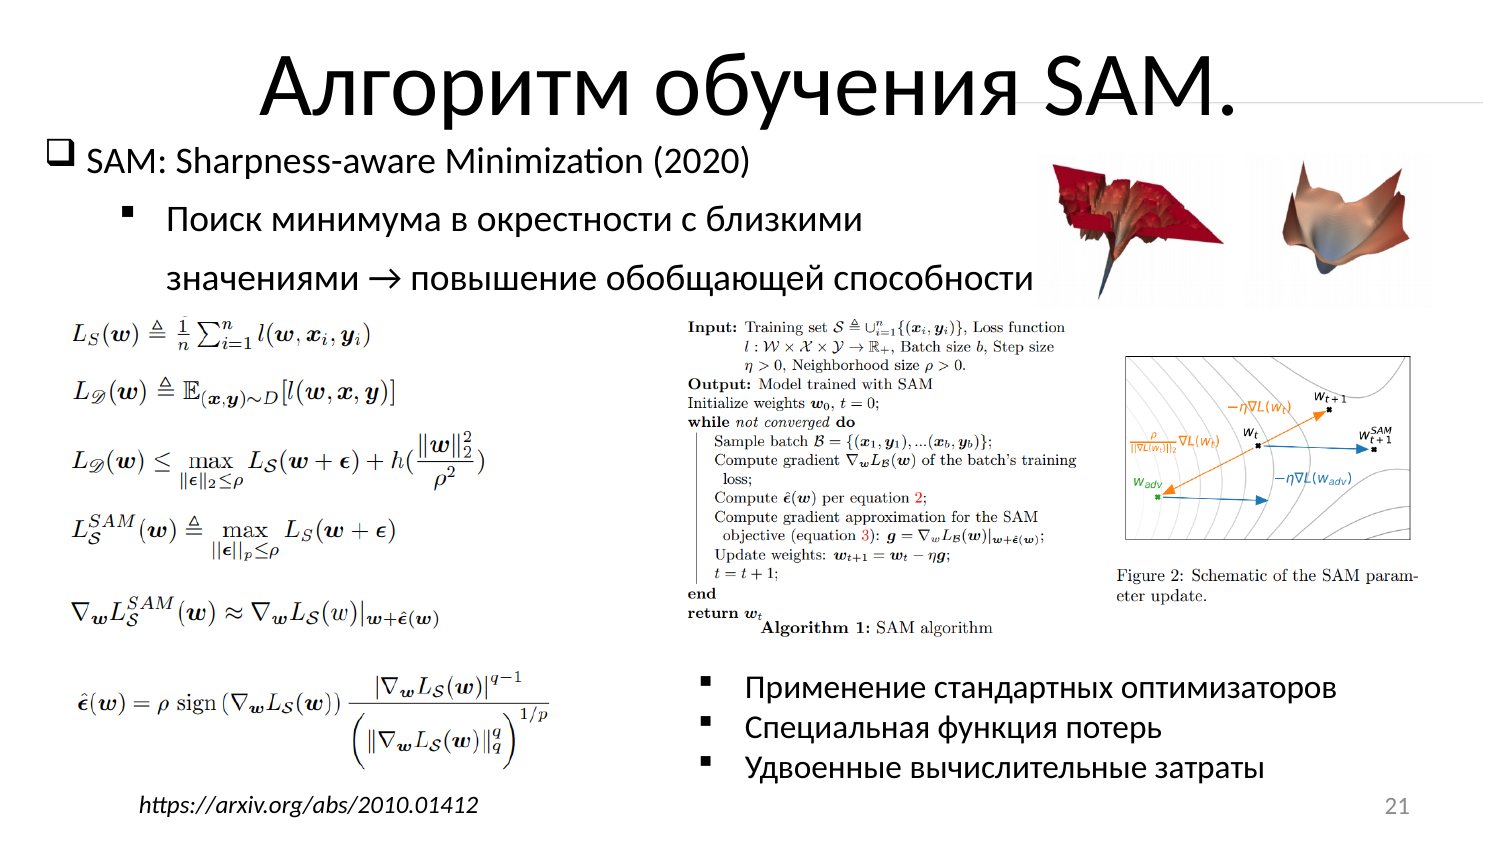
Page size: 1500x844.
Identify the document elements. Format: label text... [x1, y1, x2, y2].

slide_number 21 [1074, 782, 1425, 827]
picture [64, 582, 440, 635]
picture [73, 316, 371, 353]
picture [75, 657, 551, 773]
picture [681, 102, 1483, 639]
text_box https://arxiv.org/abs/2010.01412 [123, 772, 1258, 826]
text_box Применение стандартных оптимизаторов Специальная функция потерь Удвоенные вычислительные затраты [683, 658, 1354, 793]
text_box SAM: Sharpness-aware Minimization (2020) Поиск минимума в окрестности с близкими значениями → повышение обобщающей способности [29, 114, 1004, 305]
picture [69, 508, 396, 562]
picture [69, 421, 487, 494]
picture [73, 376, 396, 411]
title Алгоритм обучения SAM. [75, 8, 1425, 114]
